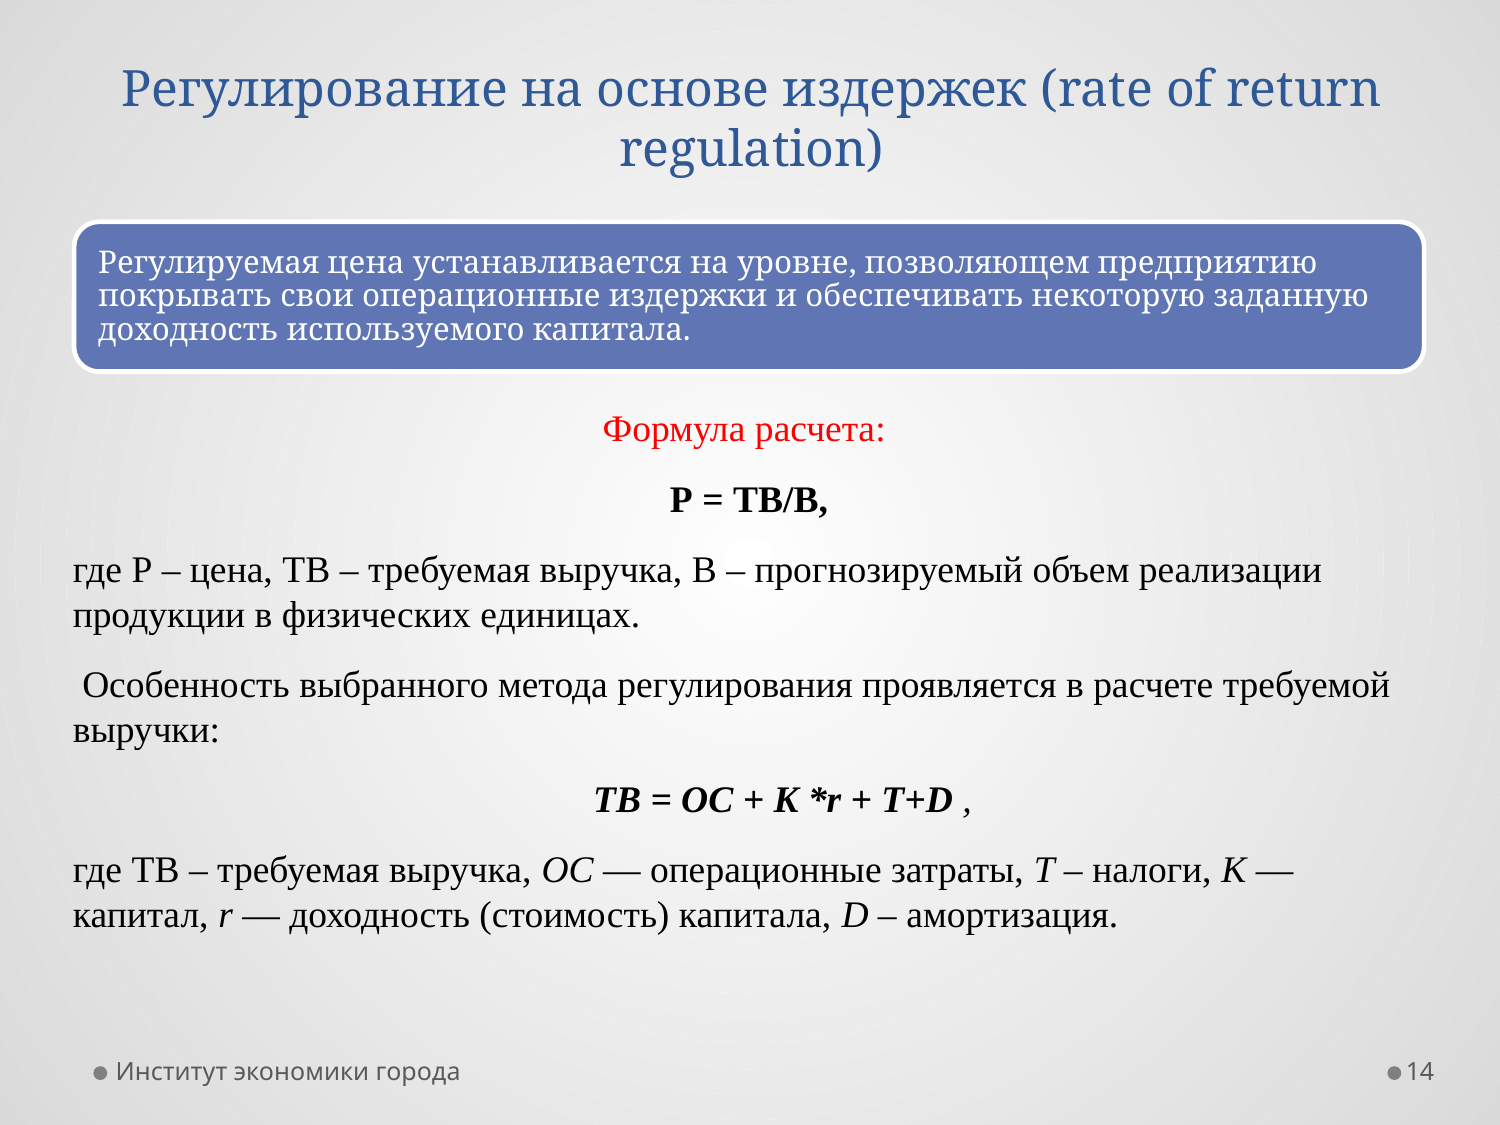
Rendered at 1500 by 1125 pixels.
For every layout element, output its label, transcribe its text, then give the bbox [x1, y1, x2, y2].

footer Институт экономики города [108, 1042, 576, 1103]
title Регулирование на основе издержек (rate of return regulation) [76, 42, 1427, 185]
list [73, 219, 1425, 374]
slide_number 14 [1401, 1042, 1494, 1103]
text_box Формула расчета: Р = ТВ/В, где Р – цена, ТВ – требуемая выручка, В – прогнозируемый объем реализации продукции в физических единицах. Особенность выбранного метода регулирования проявляется в расчете требуемой выручки: ТВ = ОС + K *r + Т+D , где ТВ – требуемая выручка, ОС — операционные затраты, Т – налоги, К — капитал, r — доходность (стоимость) капитала, D – амортизация. [58, 397, 1441, 942]
